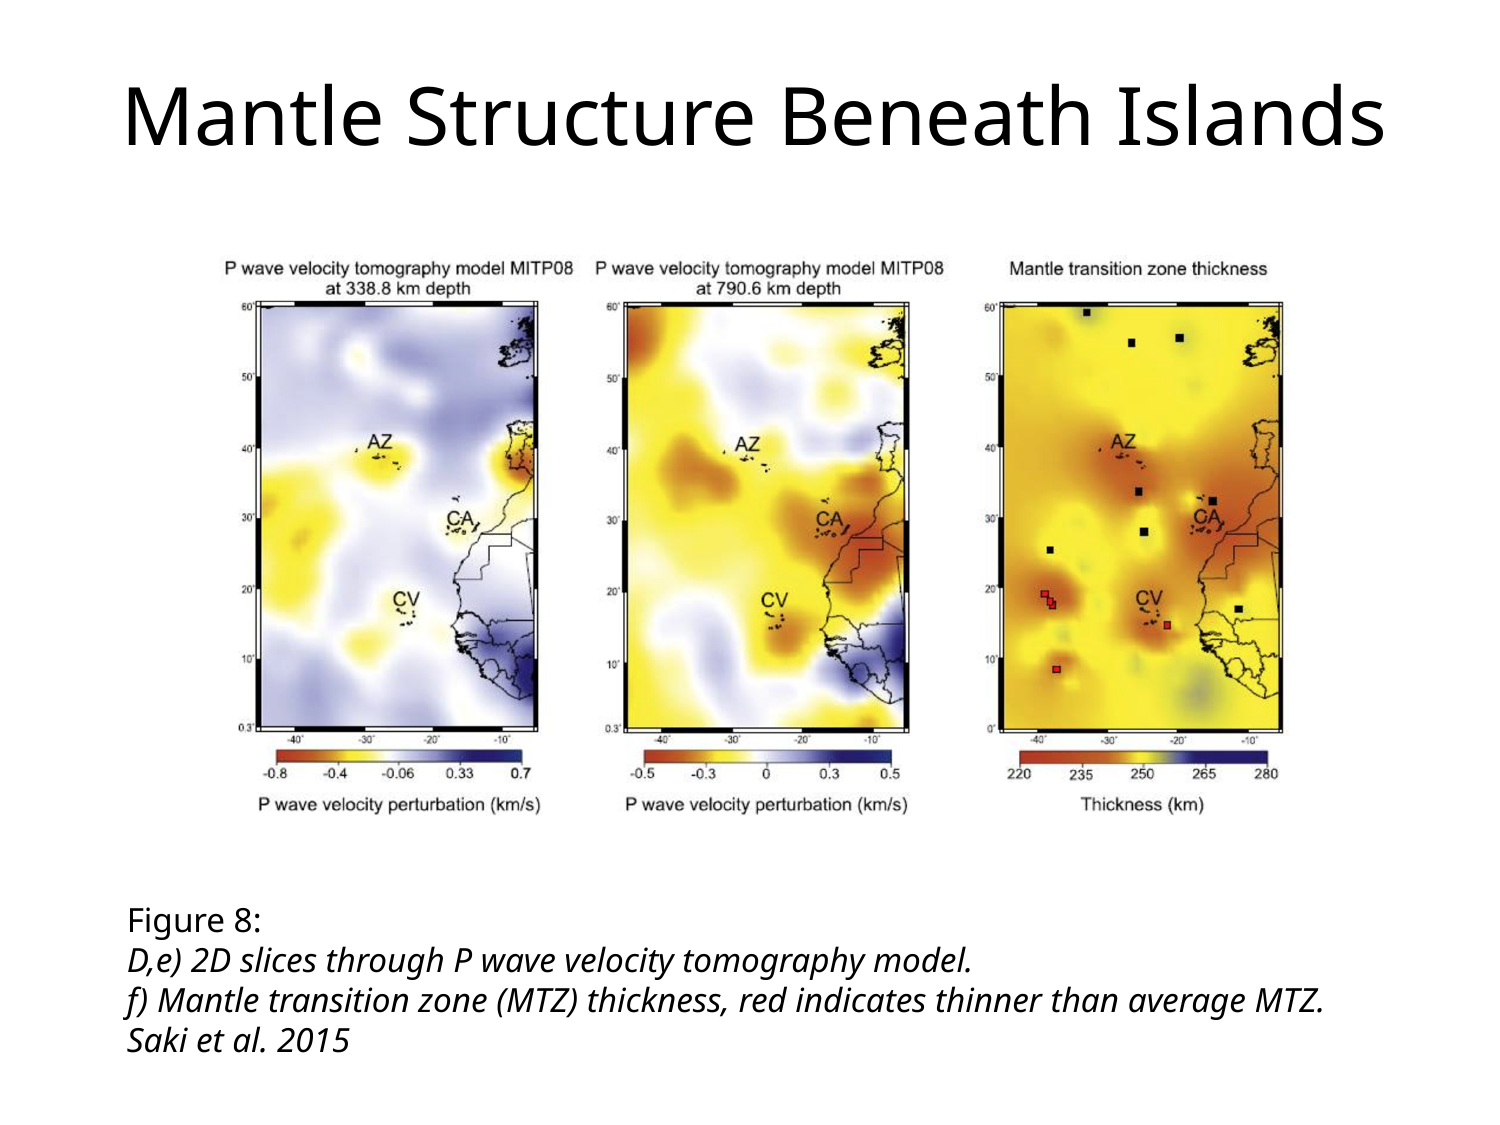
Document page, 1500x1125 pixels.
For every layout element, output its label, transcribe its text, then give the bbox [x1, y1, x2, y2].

title Mantle Structure Beneath Islands [27, 19, 1483, 207]
text_box Figure 8: D,e) 2D slices through P wave velocity tomography model. f) Mantle transition zone (MTZ) thickness, red indicates thinner than average MTZ. Saki et al. 2015 [112, 891, 1400, 1067]
picture [218, 255, 1300, 817]
